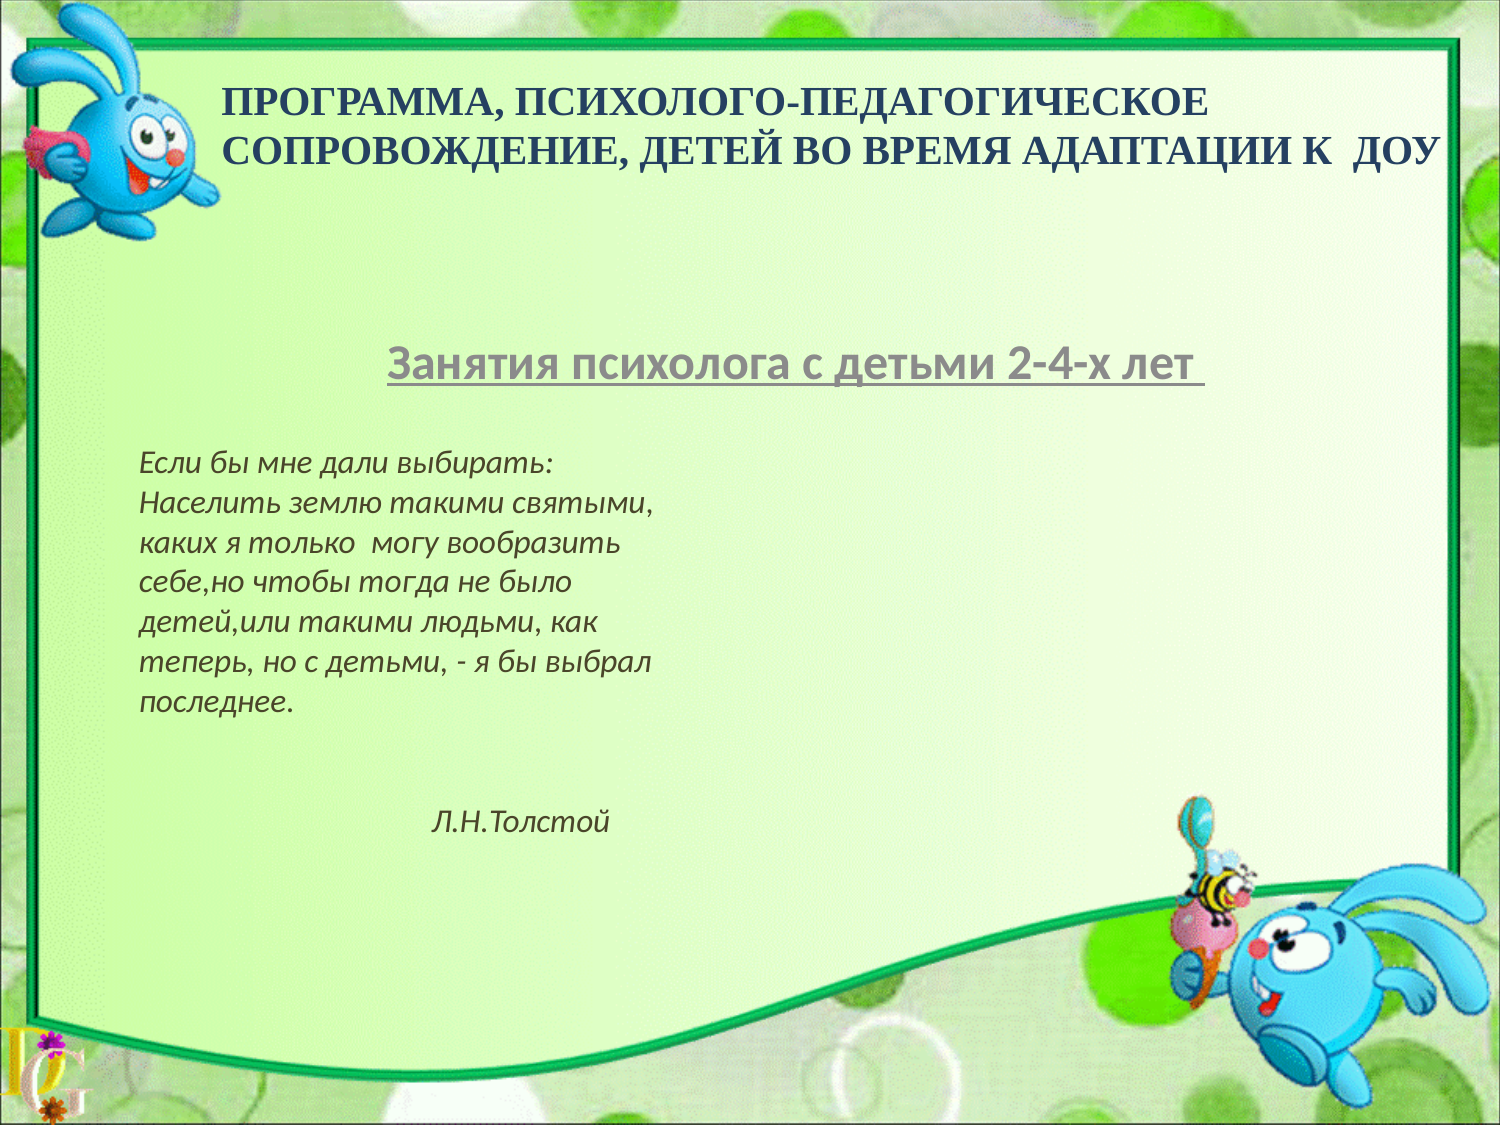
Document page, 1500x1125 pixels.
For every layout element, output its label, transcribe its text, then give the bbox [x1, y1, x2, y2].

picture [0, 0, 1500, 1125]
title Программа, психолого-педагогическое сопровождение, детей во время адаптации к доу [206, 66, 1482, 196]
text_box Если бы мне дали выбирать: Населить землю такими святыми, каких я только могу вообразить себе,но чтобы тогда не было детей,или такими людьми, как теперь, но с детьми, - я бы выбрал последнее. Л.Н.Толстой [123, 432, 715, 937]
list Занятия психолога с детьми 2-4-х лет [372, 267, 1385, 397]
